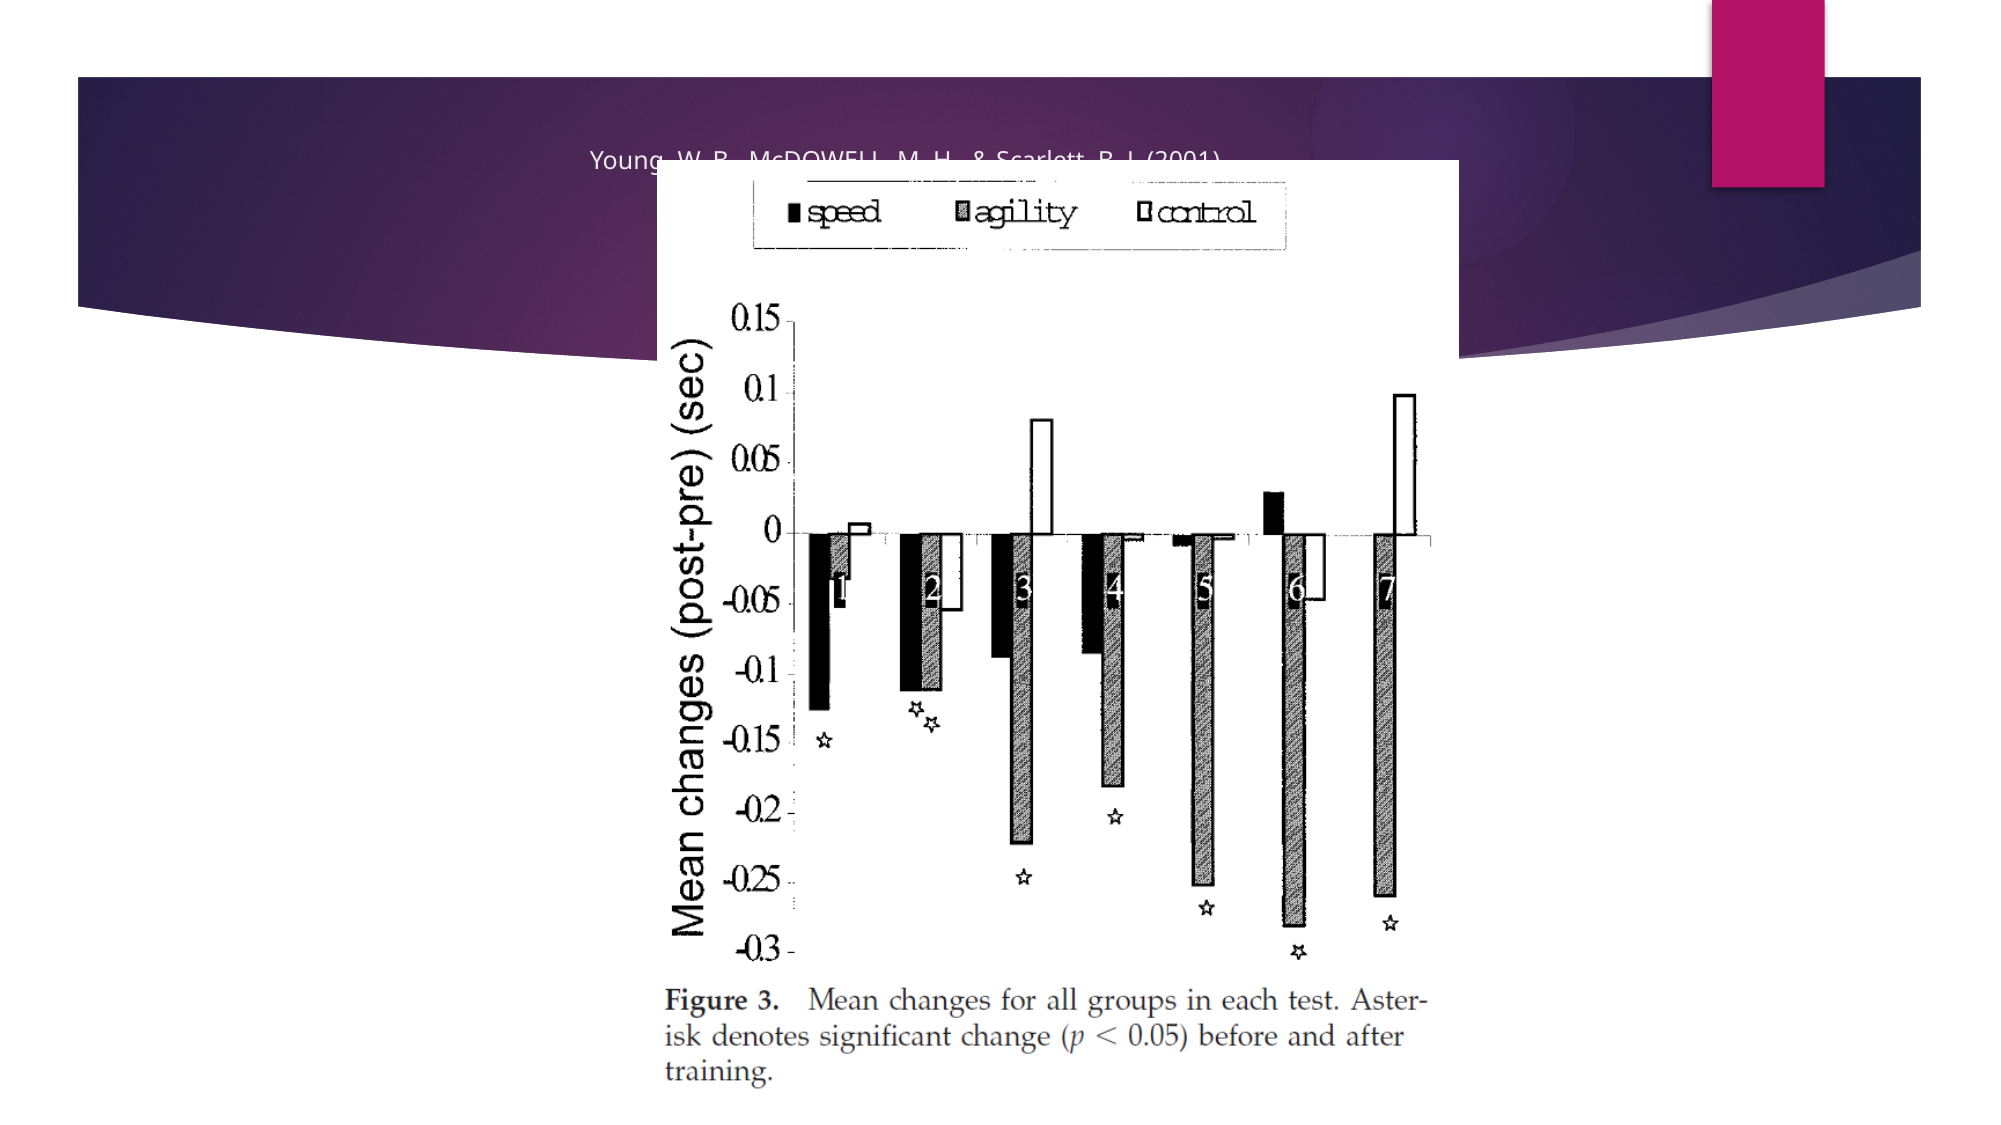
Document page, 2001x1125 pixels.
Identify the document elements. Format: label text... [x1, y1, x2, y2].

picture [657, 160, 1459, 1092]
title Young, W. B., McDOWELL, M. H., & Scarlett, B. J. (2001) [574, 54, 1656, 265]
